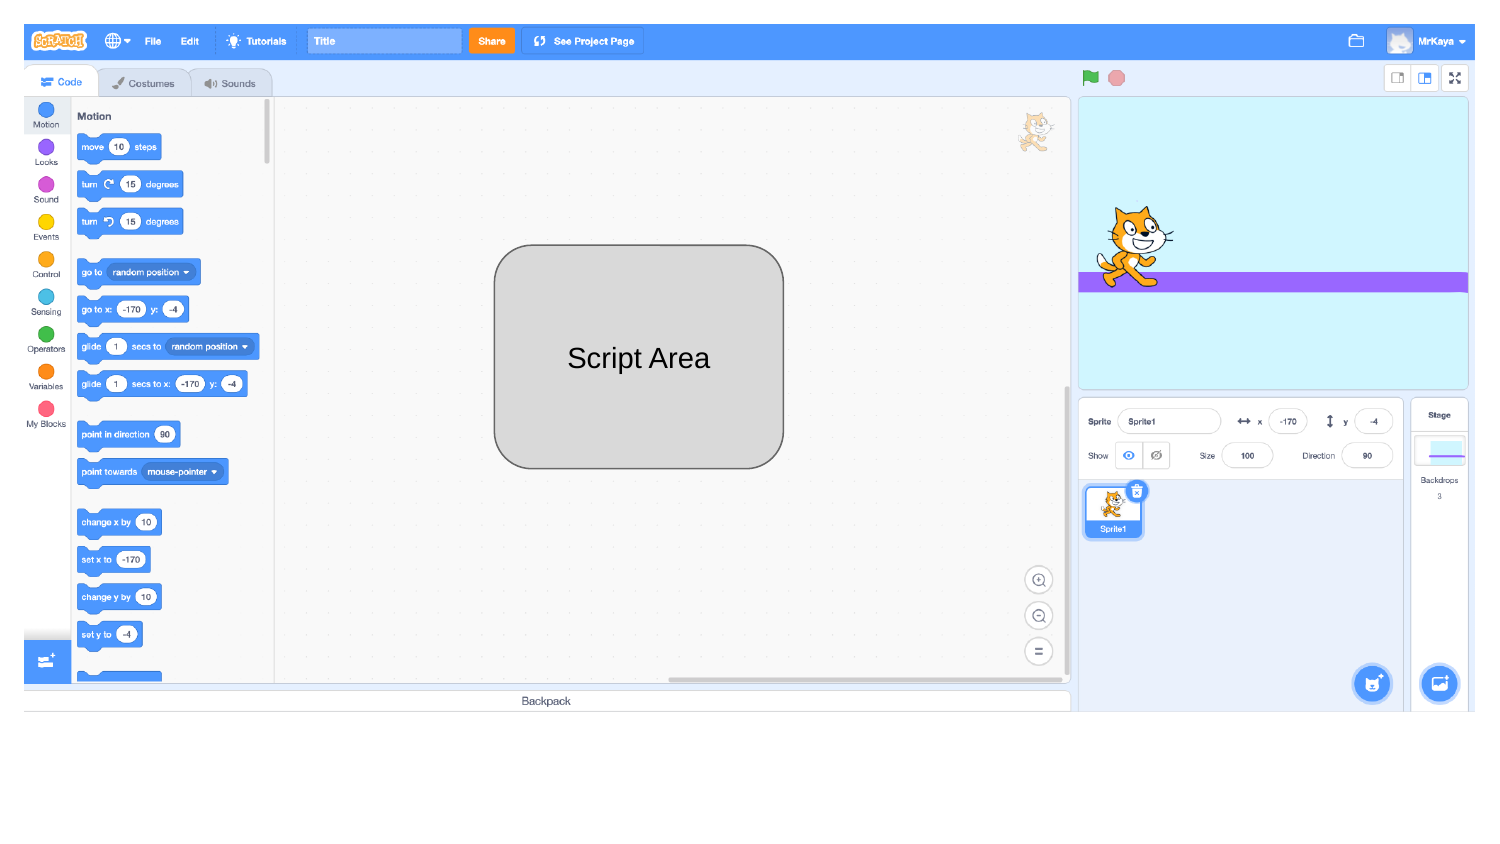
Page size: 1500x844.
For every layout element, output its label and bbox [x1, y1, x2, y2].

picture [24, 24, 1476, 714]
